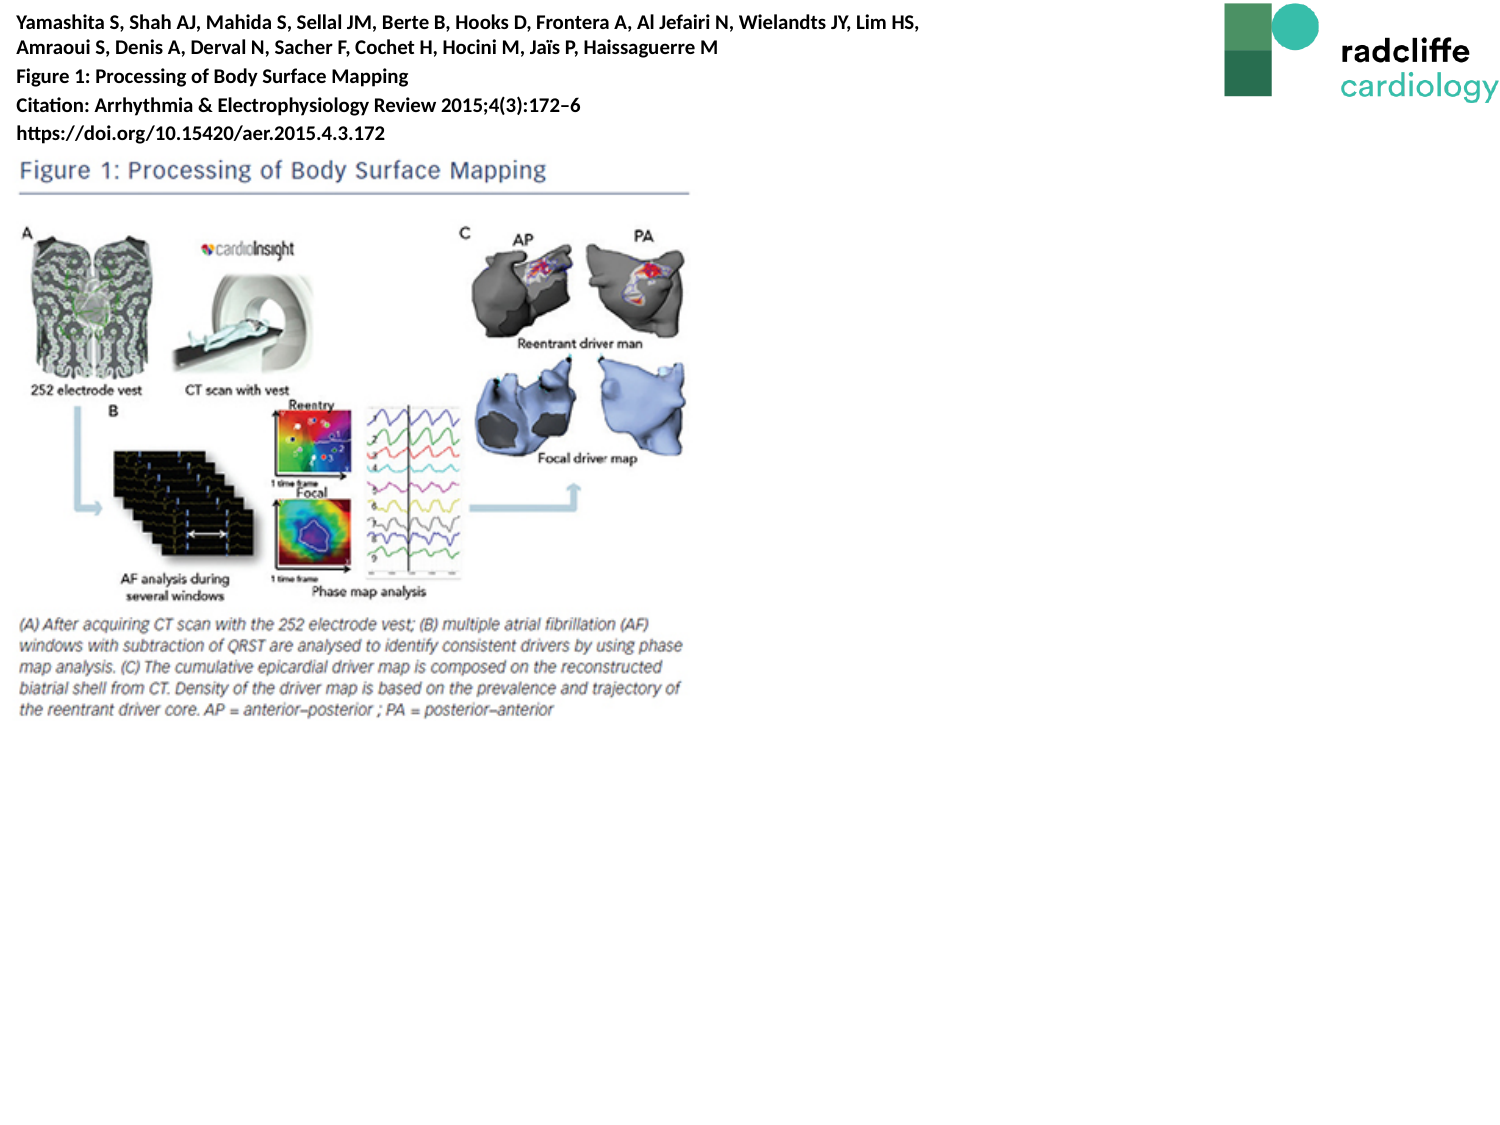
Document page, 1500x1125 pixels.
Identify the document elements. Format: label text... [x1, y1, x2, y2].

text_box Citation: Arrhythmia & Electrophysiology Review 2015;4(3):172–6 [1, 84, 1500, 112]
text_box https://doi.org/10.15420/aer.2015.4.3.172 [1, 112, 1500, 153]
picture [1224, 1, 1499, 104]
picture [1, 145, 705, 738]
text_box Figure 1: Processing of Body Surface Mapping [1, 54, 1224, 84]
text_box Yamashita S, Shah AJ, Mahida S, Sellal JM, Berte B, Hooks D, Frontera A, Al Jefairi N, Wielandts JY, Lim HS, Amraoui S, Denis A, Derval N, Sacher F, Cochet H, Hocini M, Jaïs P, Haissaguerre M [1, 1, 939, 54]
